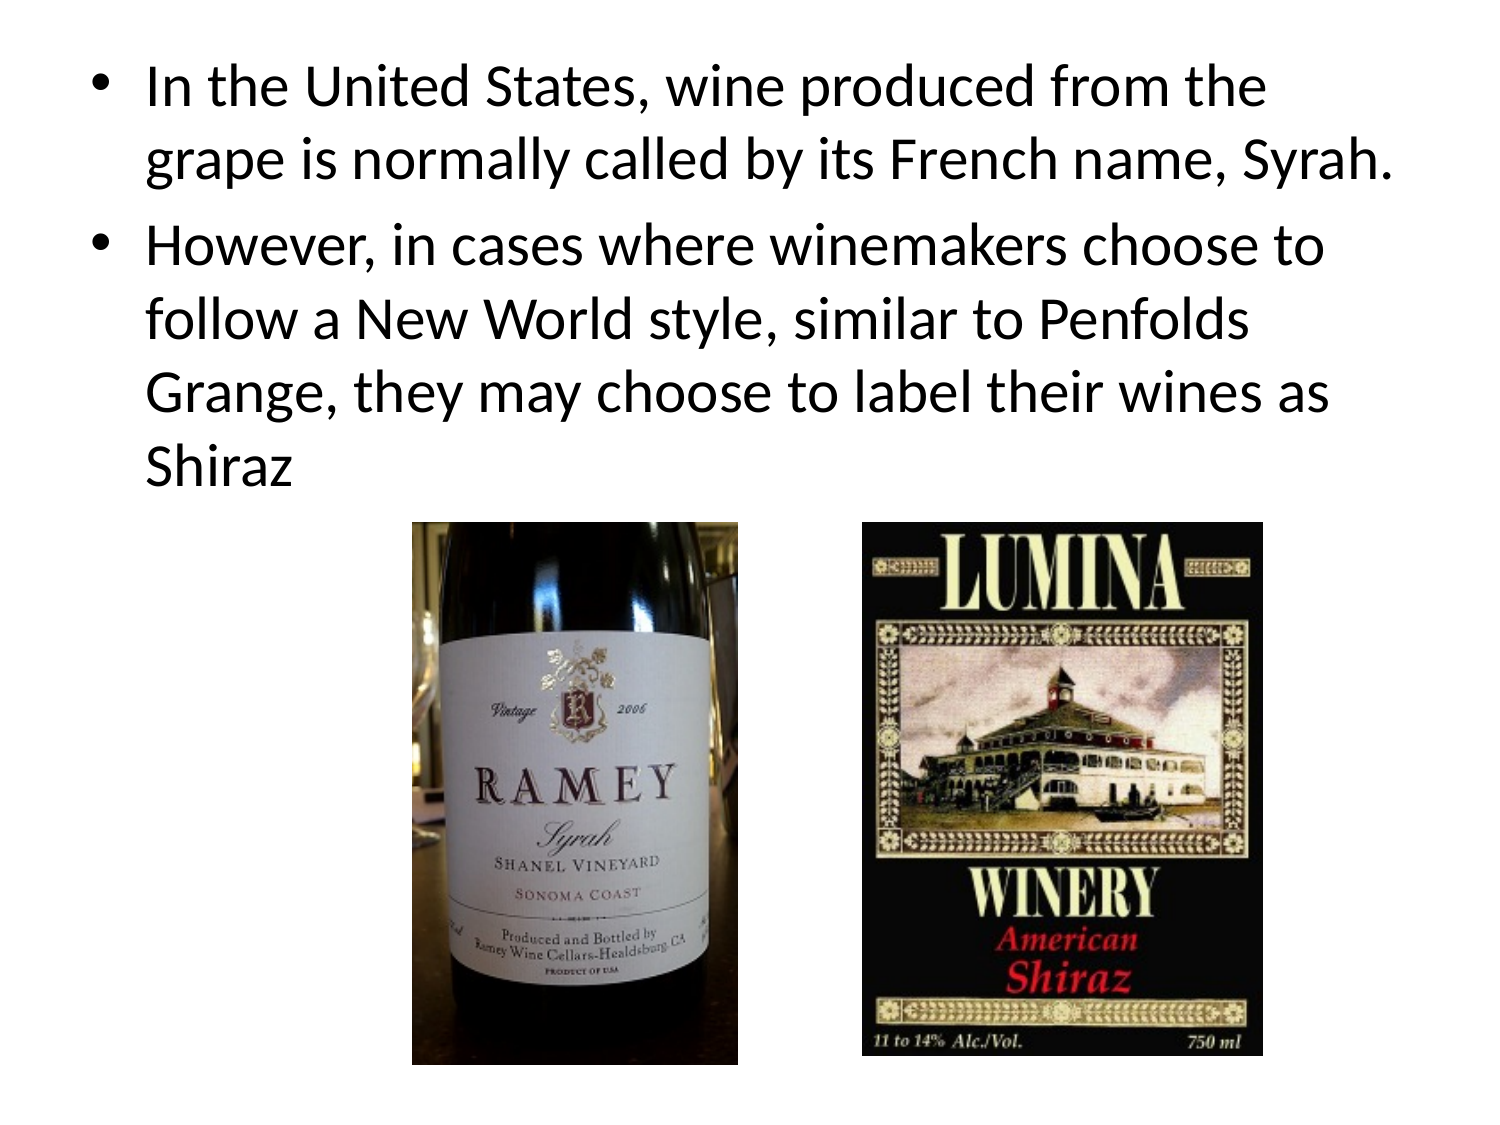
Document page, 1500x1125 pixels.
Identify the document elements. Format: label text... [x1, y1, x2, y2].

picture [412, 522, 738, 1065]
list In the United States, wine produced from the grape is normally called by its French name, Syrah. However, in cases where winemakers choose to follow a New World style, similar to Penfolds Grange, they may choose to label their wines as Shiraz [75, 37, 1425, 563]
picture [862, 522, 1263, 1057]
